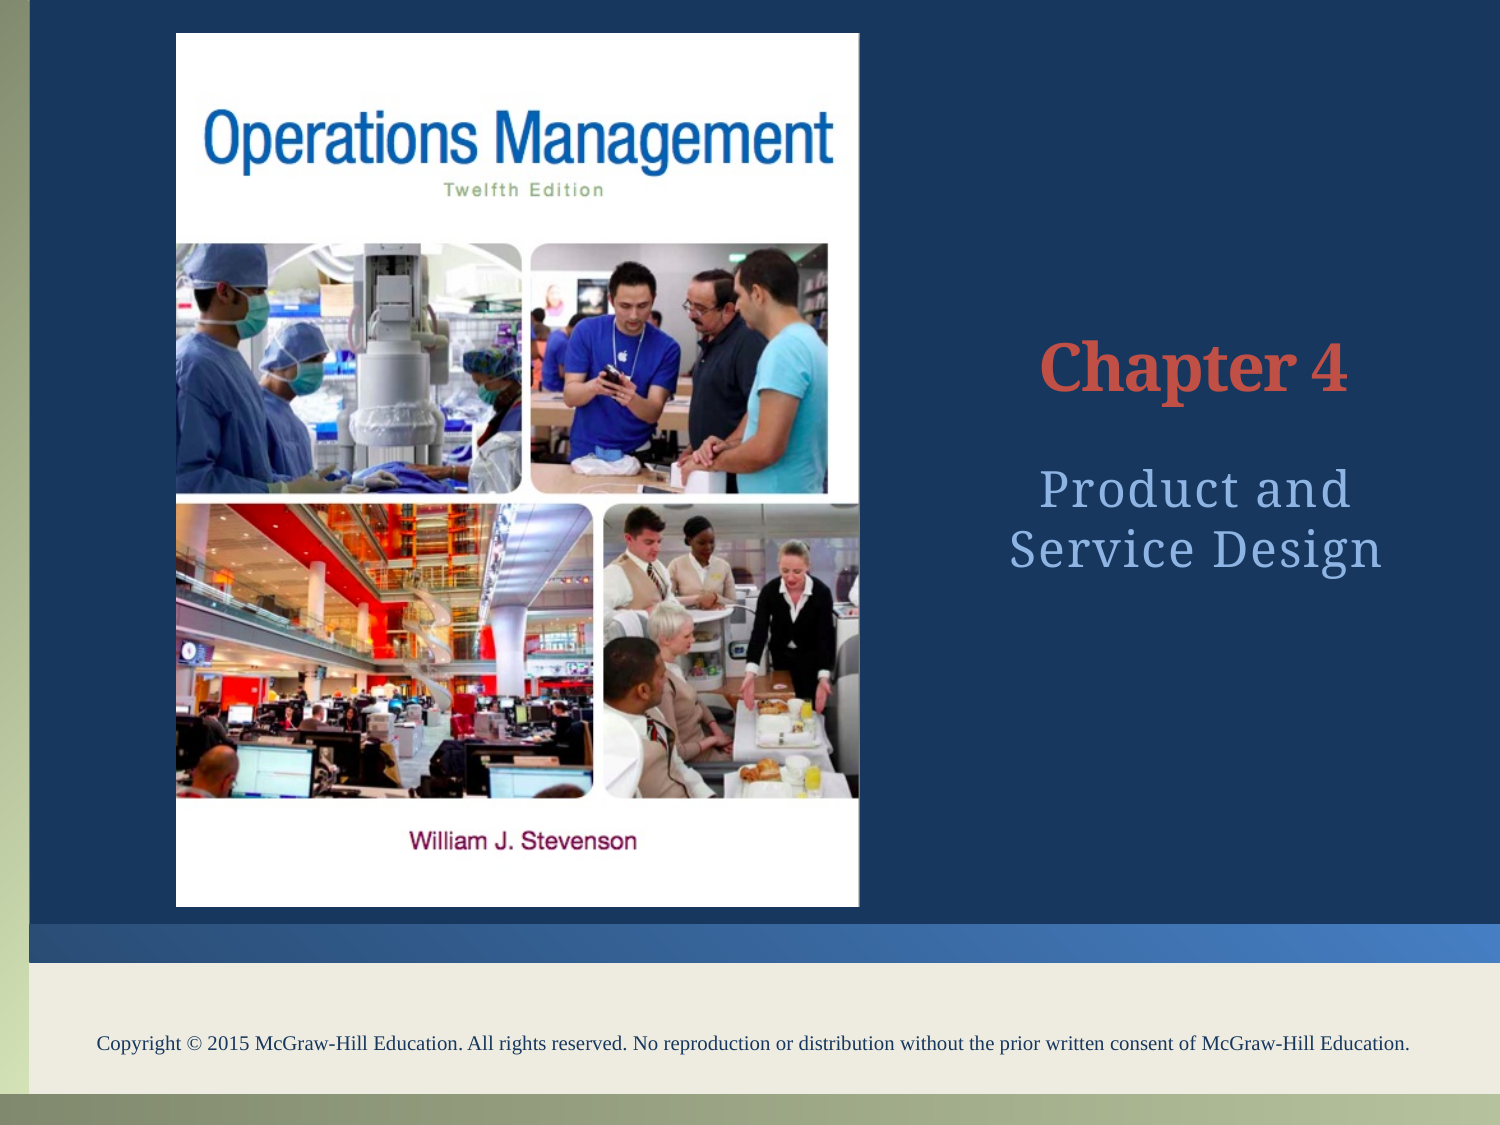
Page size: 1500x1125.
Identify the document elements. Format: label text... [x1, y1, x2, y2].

title Chapter 4 [937, 99, 1450, 413]
subtitle Product and Service Design [940, 450, 1453, 788]
text_box Copyright © 2015 McGraw-Hill Education. All rights reserved. No reproduction or distribution without the prior written consent of McGraw-Hill Education. [75, 1022, 1433, 1062]
picture [176, 33, 860, 907]
